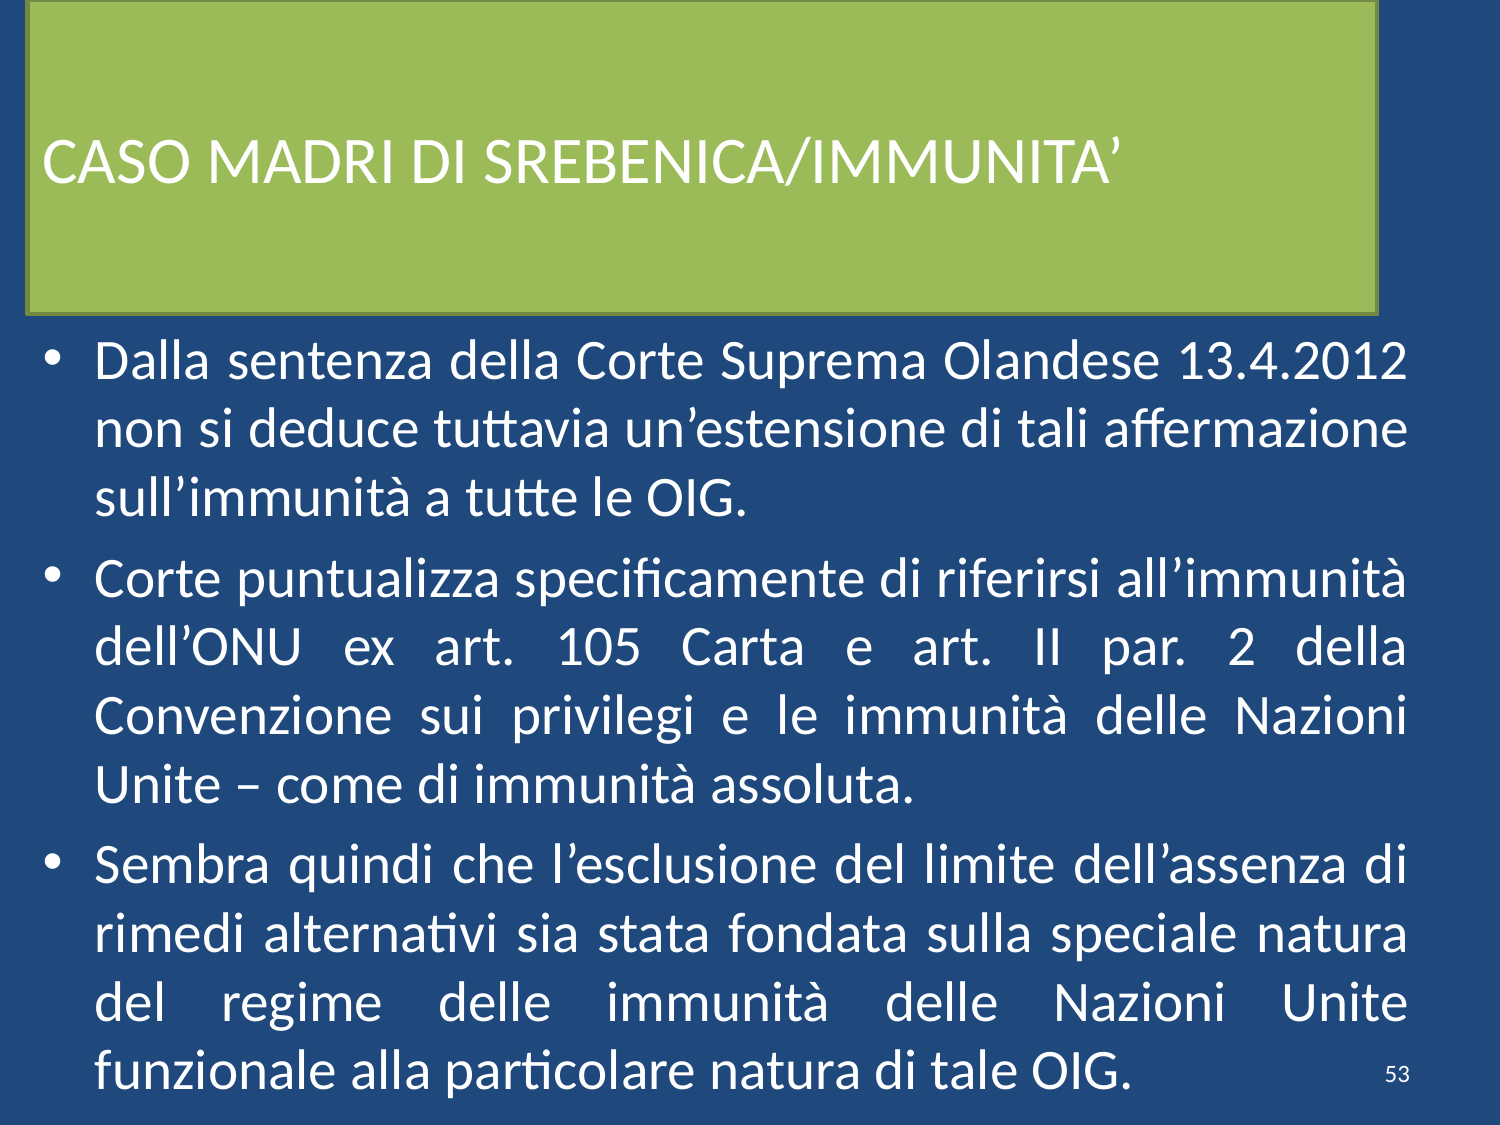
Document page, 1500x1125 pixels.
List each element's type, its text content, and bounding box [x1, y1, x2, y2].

list Dalla sentenza della Corte Suprema Olandese 13.4.2012 non si deduce tuttavia un’estensione di tali affermazione sull’immunità a tutte le OIG. Corte puntualizza specificamente di riferirsi all’immunità dell’ONU ex art. 105 Carta e art. II par. 2 della Convenzione sui privilegi e le immunità delle Nazioni Unite – come di immunità assoluta. Sembra quindi che l’esclusione del limite dell’assenza di rimedi alternativi sia stata fondata sulla speciale natura del regime delle immunità delle Nazioni Unite funzionale alla particolare natura di tale OIG. [27, 314, 1425, 1125]
slide_number 53 [1074, 1042, 1425, 1103]
title CASO MADRI DI SREBENICA/IMMUNITA’ [25, 0, 1379, 316]
